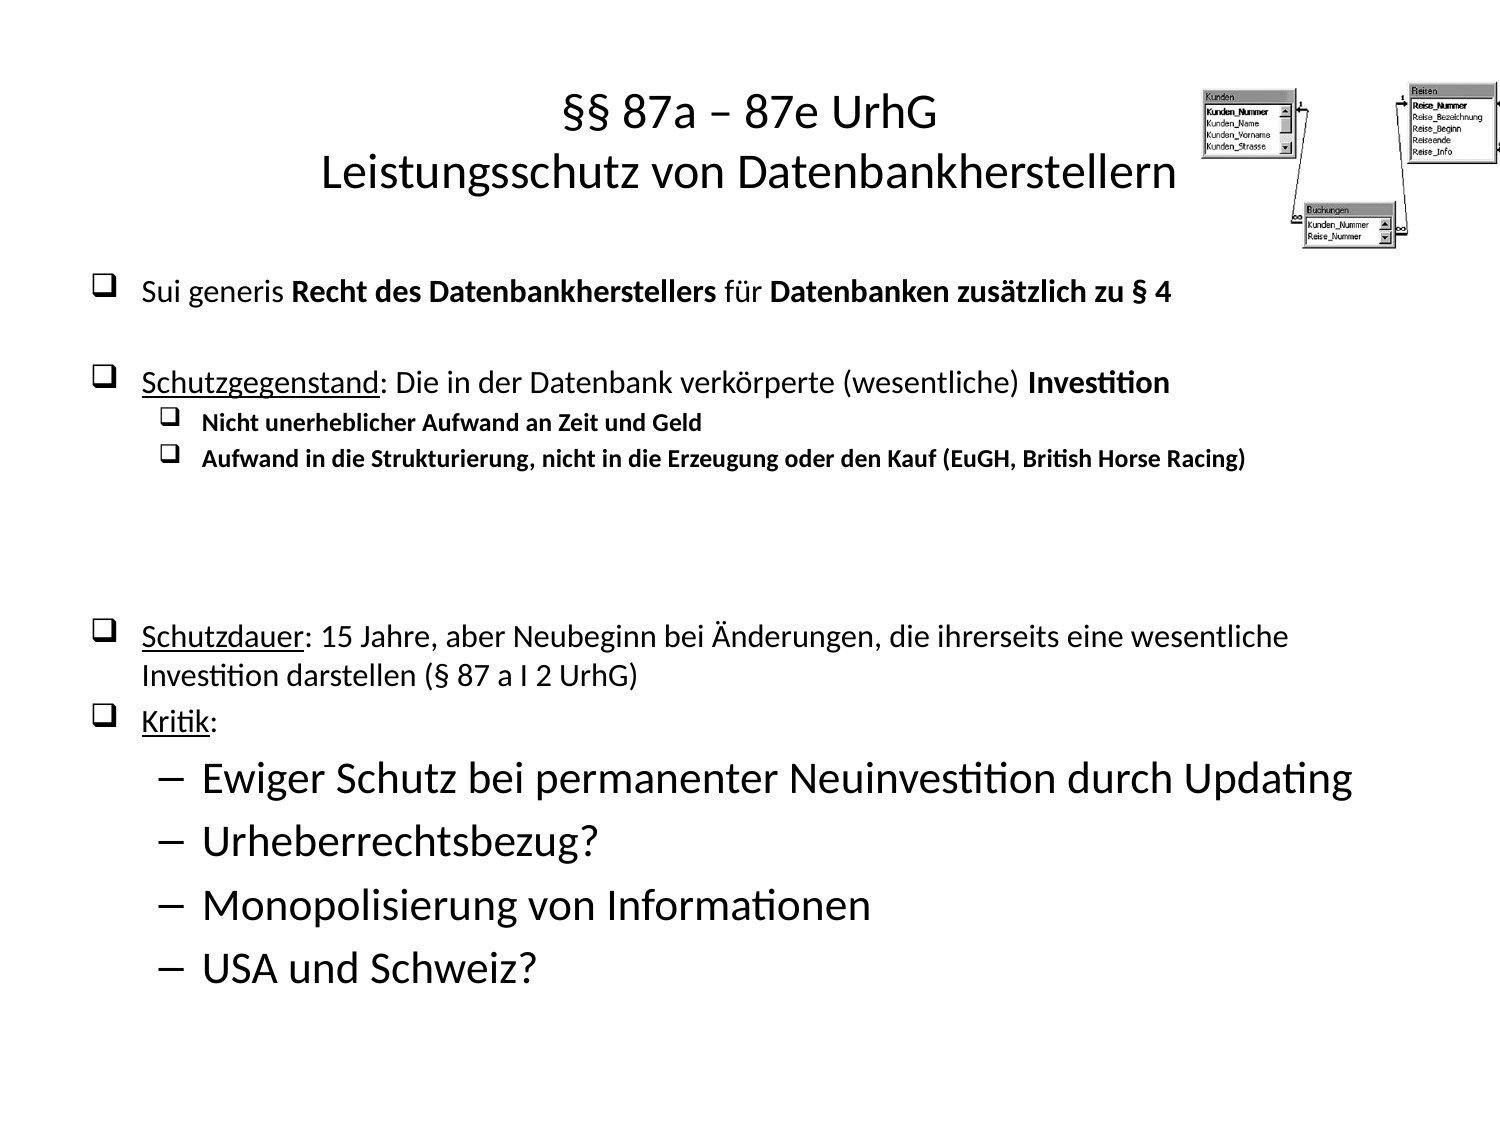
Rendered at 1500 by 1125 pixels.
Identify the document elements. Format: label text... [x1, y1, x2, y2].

picture [1198, 70, 1500, 285]
title §§ 87a – 87e UrhG Leistungsschutz von Datenbankherstellern [75, 45, 1425, 233]
list Sui generis Recht des Datenbankherstellers für Datenbanken zusätzlich zu § 4 Schutzgegenstand: Die in der Datenbank verkörperte (wesentliche) Investition Nicht unerheblicher Aufwand an Zeit und Geld Aufwand in die Strukturierung, nicht in die Erzeugung oder den Kauf (EuGH, British Horse Racing) Schutzdauer: 15 Jahre, aber Neubeginn bei Änderungen, die ihrerseits eine wesentliche Investition darstellen (§ 87 a I 2 UrhG) Kritik: Ewiger Schutz bei permanenter Neuinvestition durch Updating Urheberrechtsbezug? Monopolisierung von Informationen USA und Schweiz? [75, 262, 1425, 1005]
